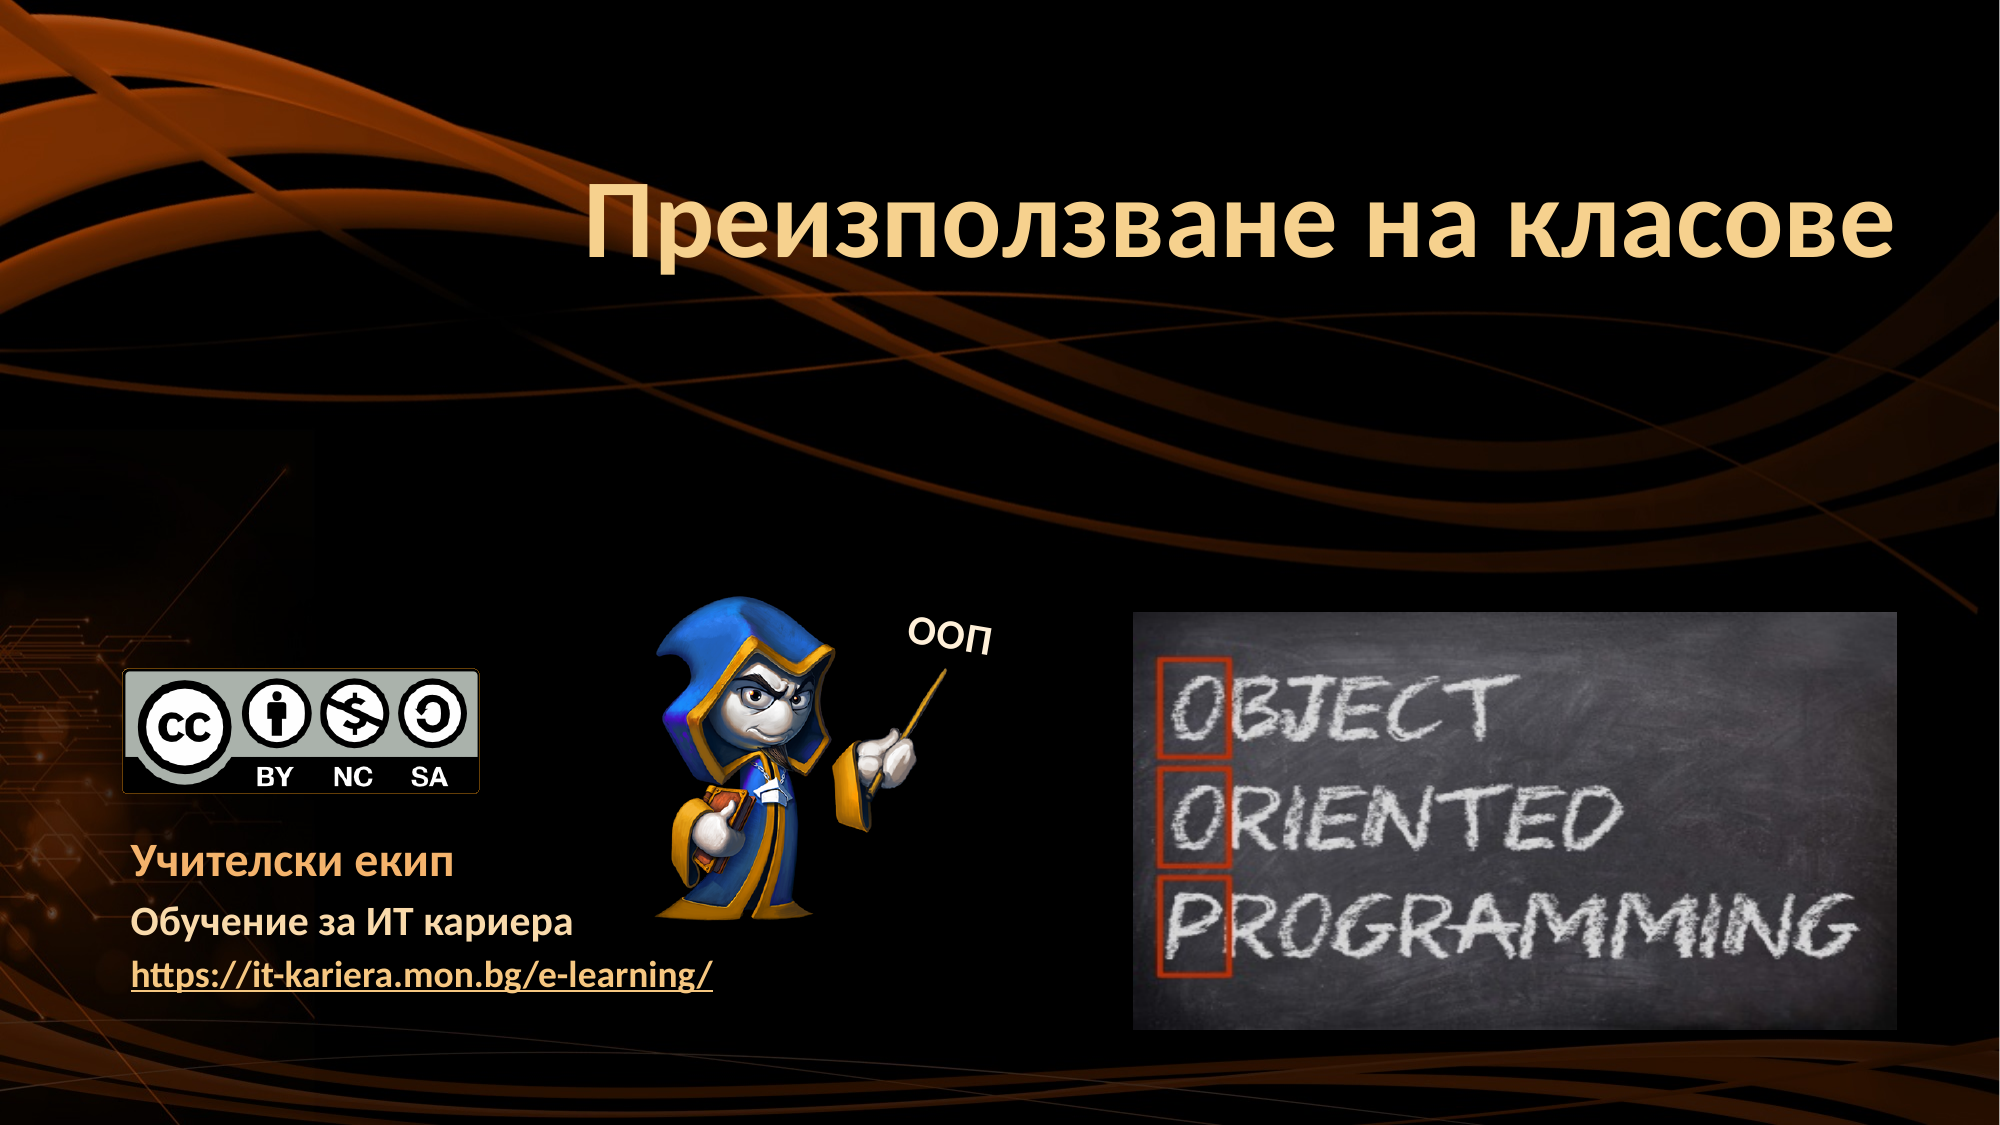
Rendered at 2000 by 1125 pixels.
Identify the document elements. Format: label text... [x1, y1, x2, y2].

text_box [122, 594, 1009, 1009]
text_box [574, 314, 1898, 534]
text_box Преизползване на класове [549, 124, 1898, 318]
picture [0, 0, 2000, 1125]
